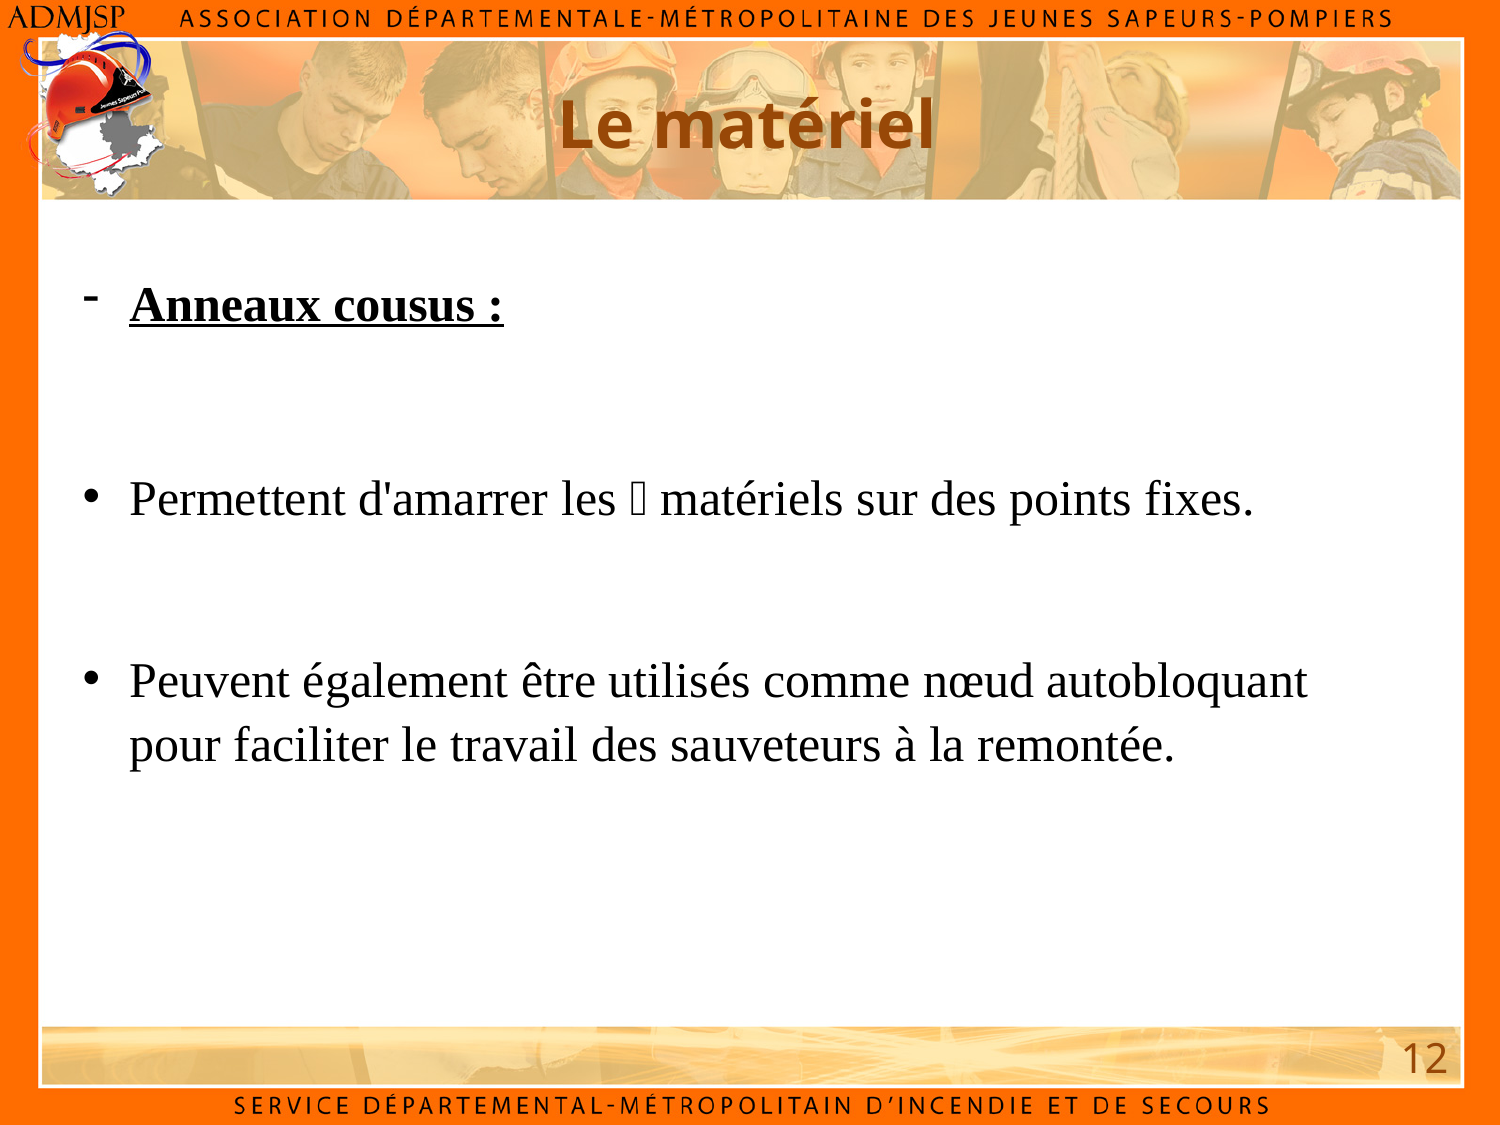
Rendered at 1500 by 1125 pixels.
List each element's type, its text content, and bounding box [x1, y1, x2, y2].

title Le matériel [41, 45, 1454, 200]
picture [0, 0, 1500, 1125]
text_box 12 [1113, 1029, 1464, 1090]
text_box Anneaux cousus : Permettent d'amarrer les  matériels sur des points fixes. Peuvent également être utilisés comme nœud autobloquant pour faciliter le travail des sauveteurs à la remontée. [67, 263, 1376, 779]
